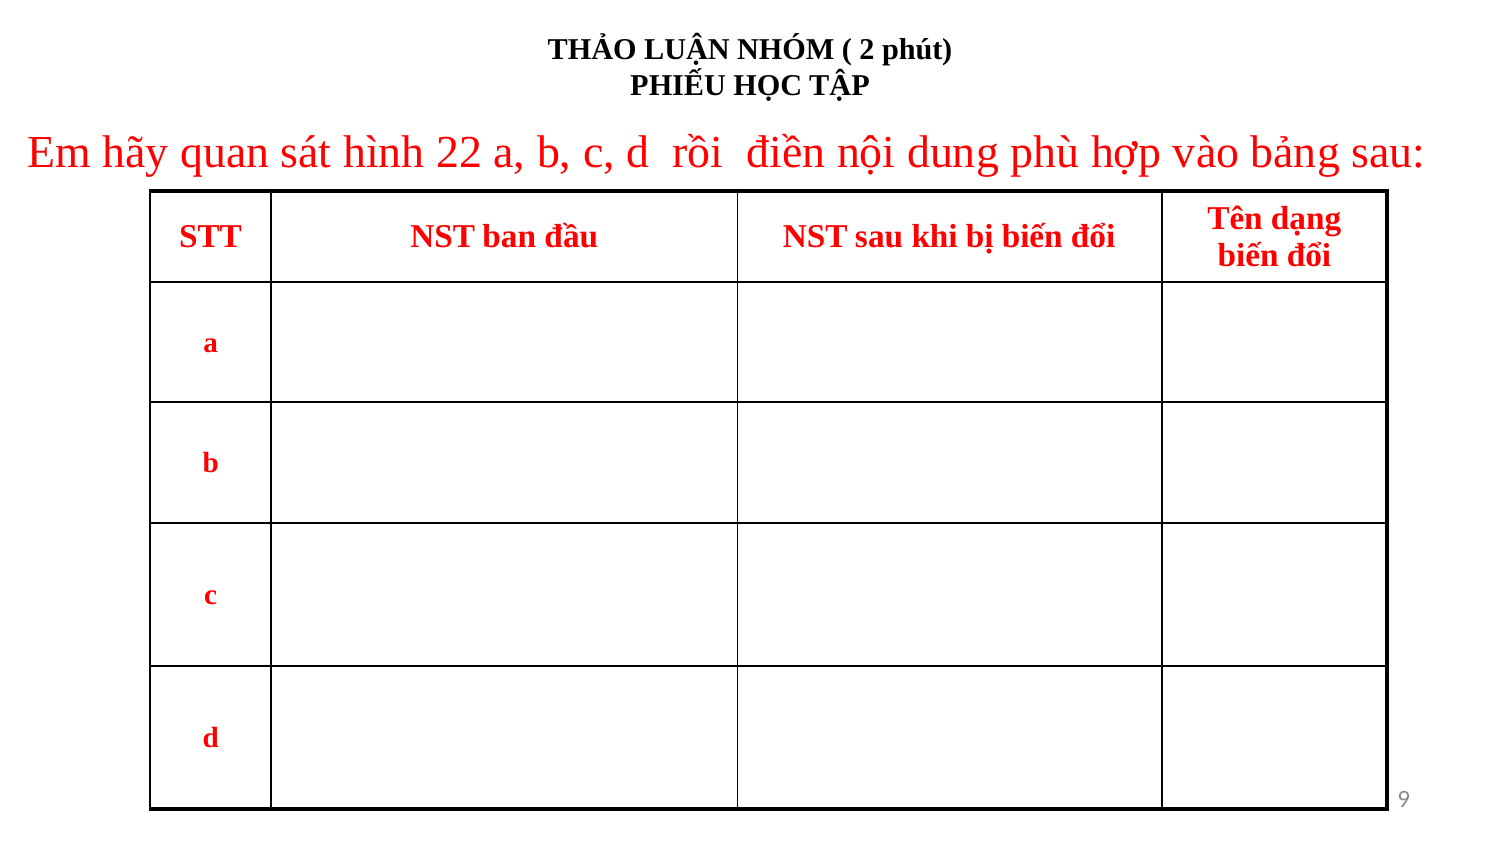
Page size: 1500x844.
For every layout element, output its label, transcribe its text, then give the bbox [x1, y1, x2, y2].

table_cell [272, 667, 737, 807]
table_header Tên dạng biến đổi [1163, 193, 1385, 281]
table_cell [272, 283, 737, 401]
table_cell a [151, 283, 270, 401]
table_cell [738, 403, 1161, 522]
table_header NST ban đầu [272, 193, 737, 281]
table_cell b [151, 403, 270, 522]
table_cell [738, 524, 1161, 665]
table_cell d [151, 667, 270, 807]
text_box Em hãy quan sát hình 22 a, b, c, d rồi điền nội dung phù hợp vào bảng sau: [0, 110, 1463, 186]
table_cell [1163, 403, 1385, 522]
table_cell [272, 403, 737, 522]
title THẢO LUẬN NHÓM ( 2 phút) PHIẾU HỌC TẬP [75, 21, 1425, 110]
table_cell [1163, 283, 1385, 401]
table_cell [738, 283, 1161, 401]
table_cell [1163, 667, 1385, 807]
slide_number 9 [1074, 768, 1425, 827]
table_cell [738, 667, 1161, 807]
table_cell c [151, 524, 270, 665]
table_header NST sau khi bị biến đổi [738, 193, 1161, 281]
table_cell [1163, 524, 1385, 665]
table_cell [272, 524, 737, 665]
table_header STT [151, 193, 270, 281]
